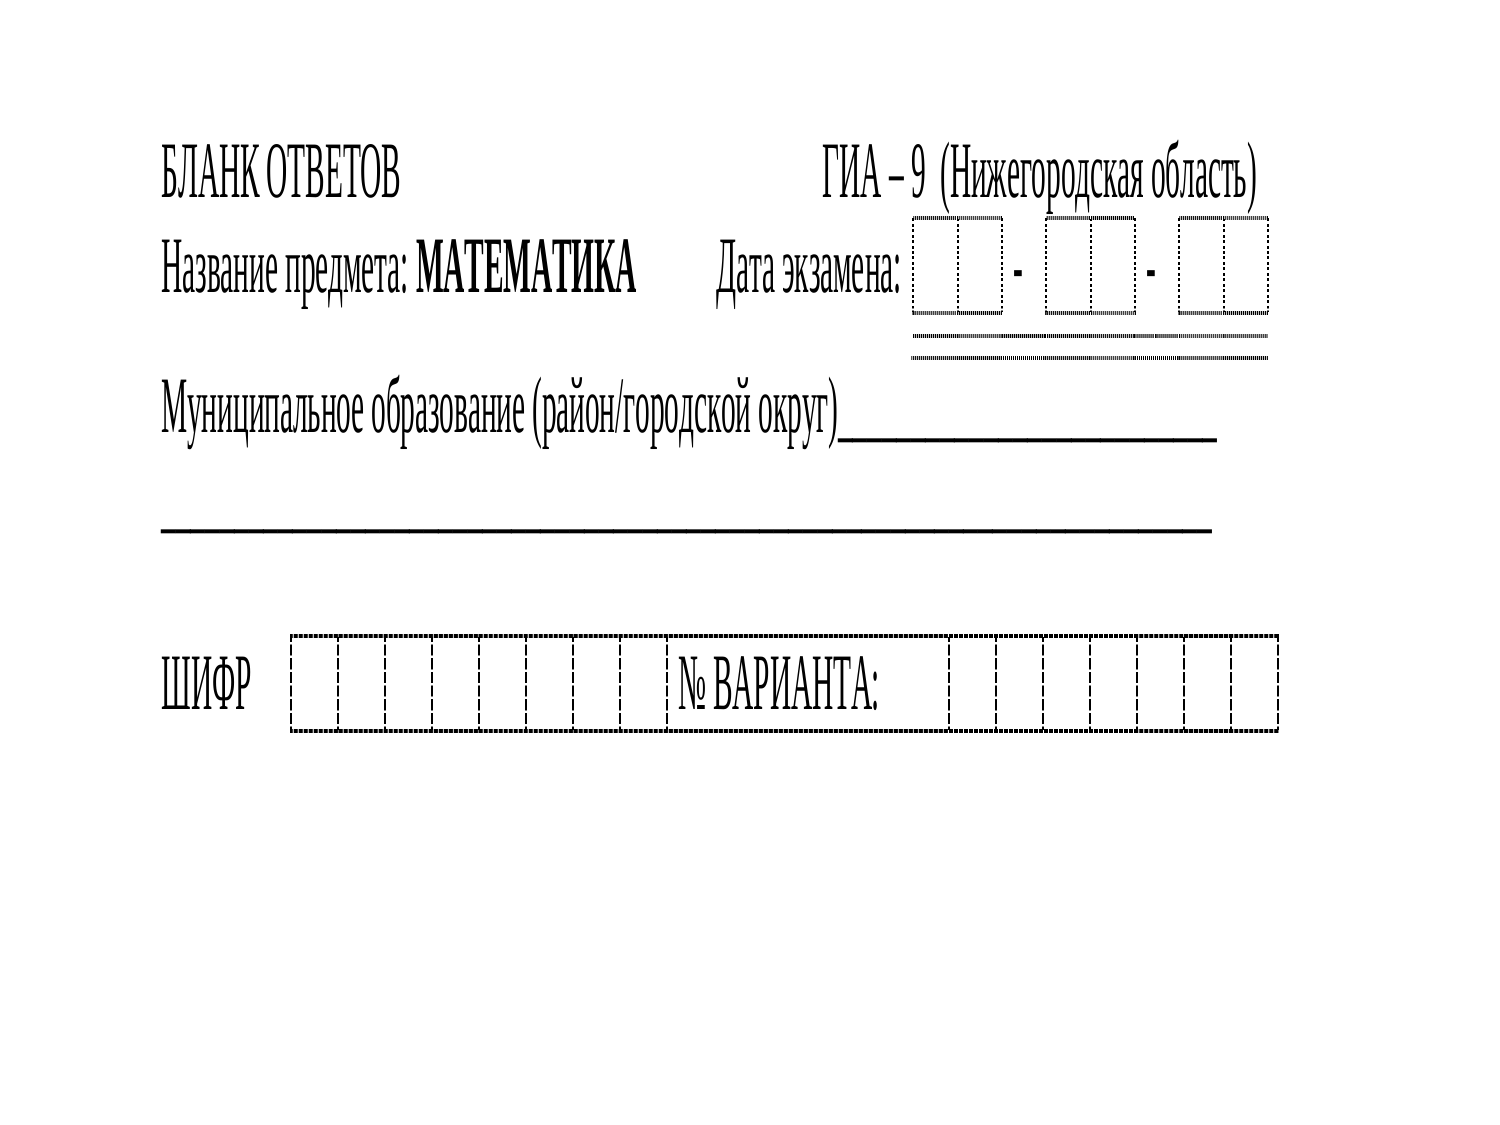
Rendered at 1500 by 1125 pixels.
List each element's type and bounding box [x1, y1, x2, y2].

picture [148, 125, 1352, 811]
